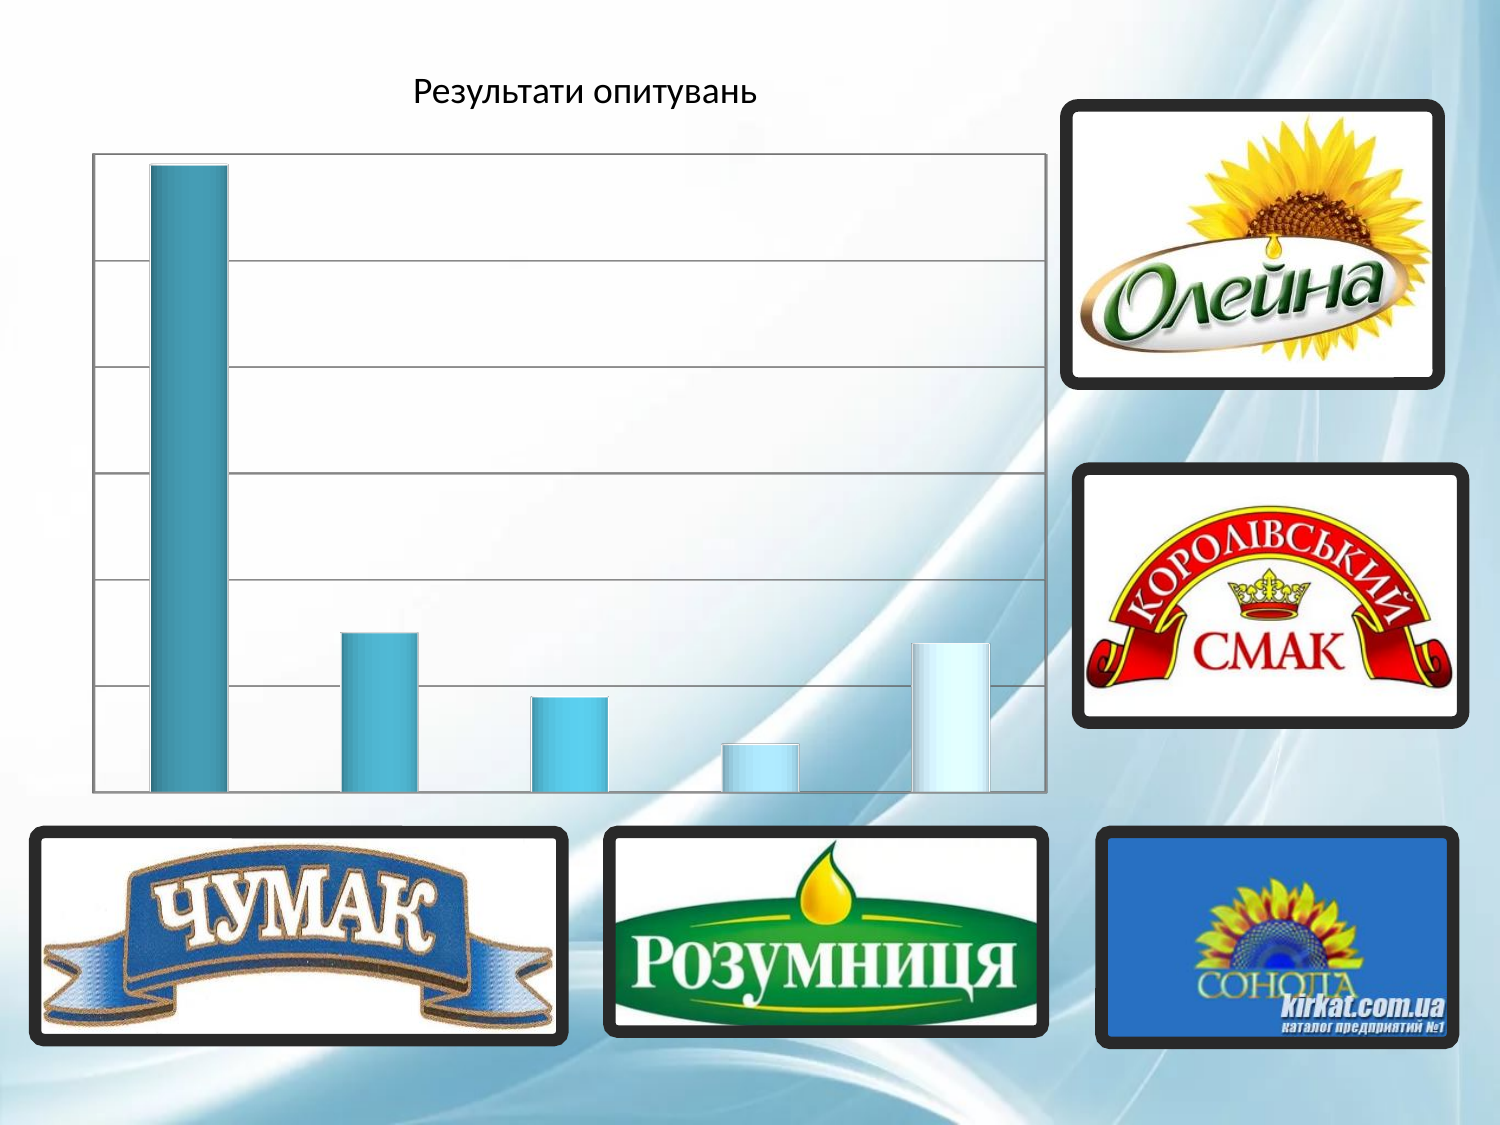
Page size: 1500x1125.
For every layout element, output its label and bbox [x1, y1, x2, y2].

chart [70, 140, 1071, 808]
picture [0, 0, 1500, 1125]
